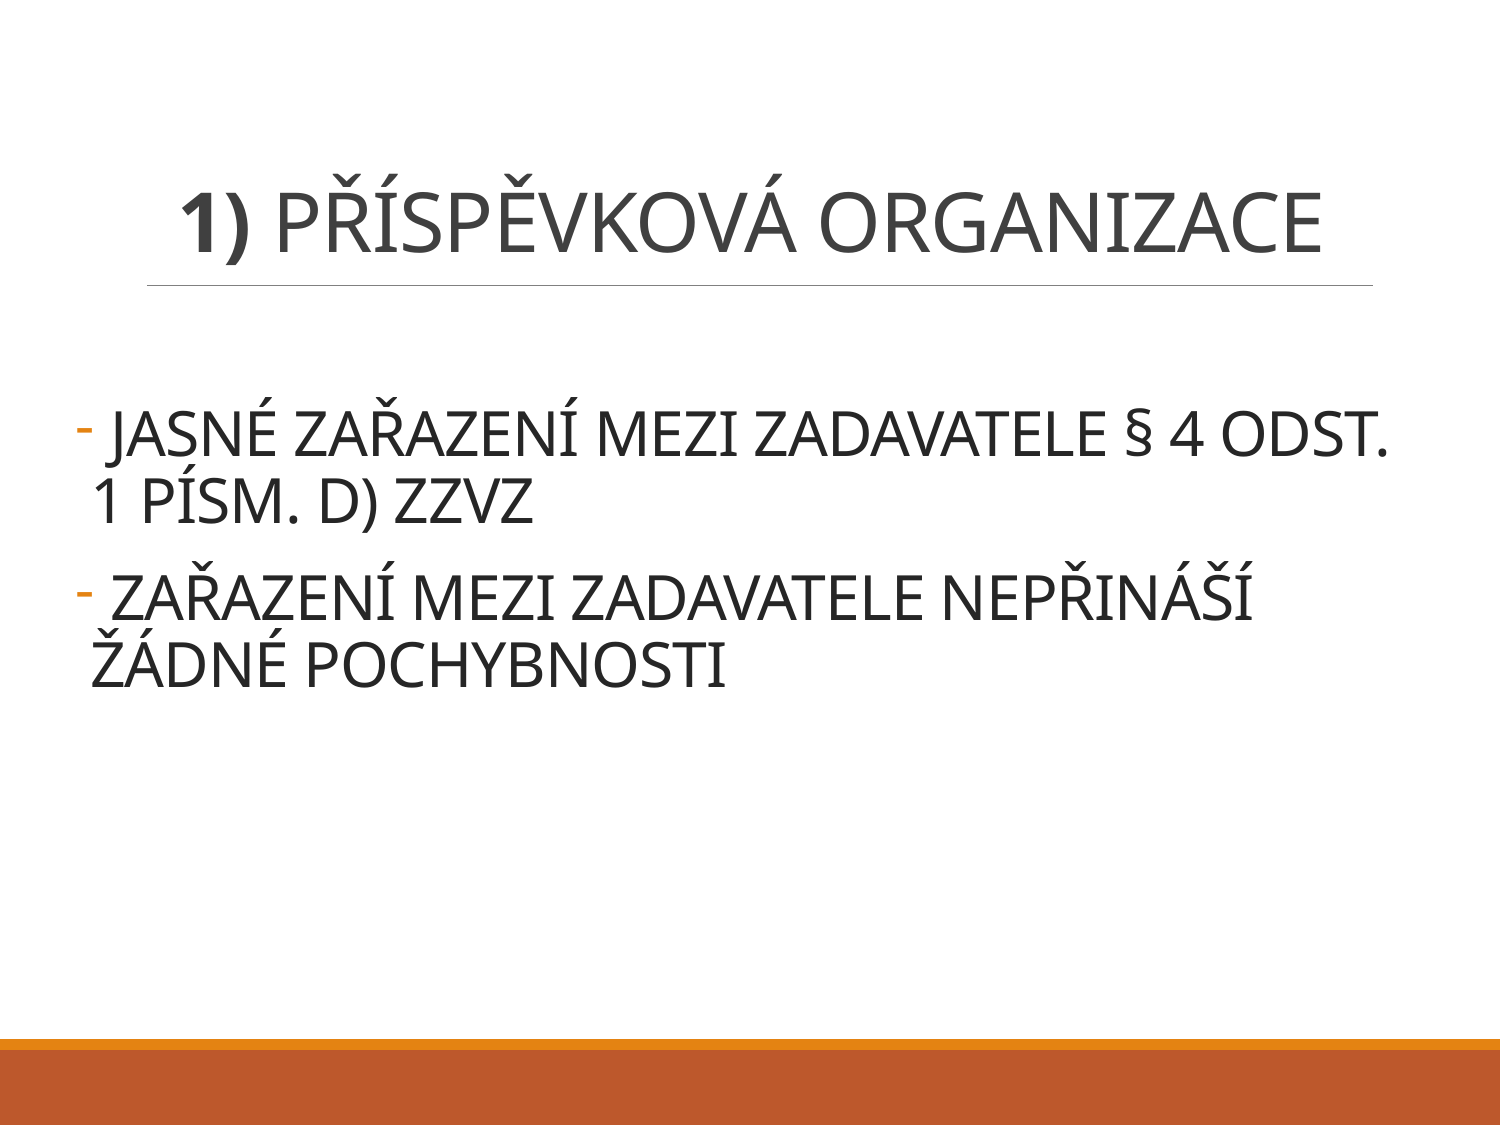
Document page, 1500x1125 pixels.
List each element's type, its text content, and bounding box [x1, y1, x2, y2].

title 1) příspěvková organizace [76, 90, 1427, 278]
list Jasné zařazení mezi zadavatele § 4 odst. 1 písm. d) ZZVZ Zařazení mezi zadavatele nepřináší žádné pochybnosti [75, 290, 1425, 1005]
